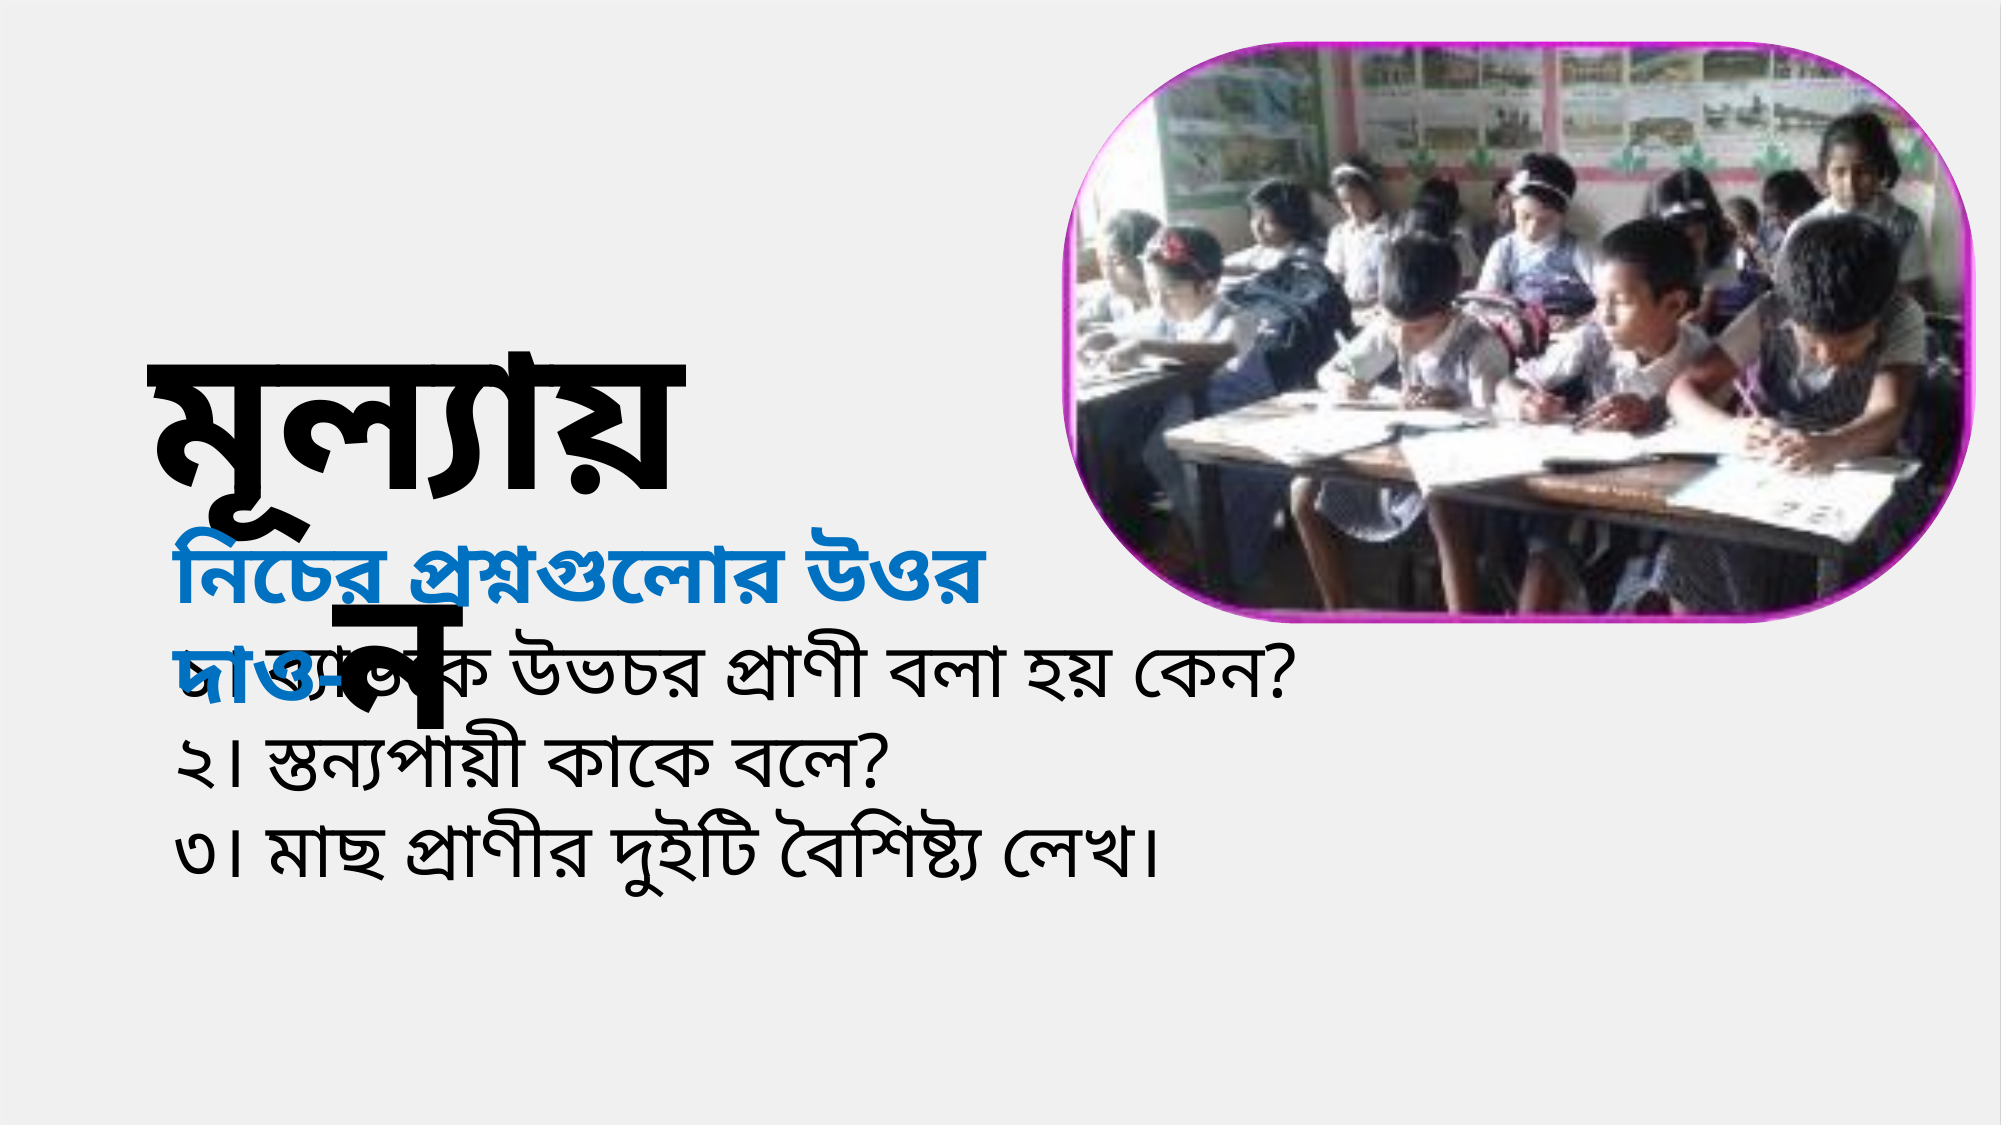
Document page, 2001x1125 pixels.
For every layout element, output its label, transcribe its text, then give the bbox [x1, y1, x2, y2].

text_box মূল্যায়ন [116, 282, 718, 777]
text_box ১। ব্যাঙকে উভচর প্রাণী বলা হয় কেন? ২। স্তন্যপায়ী কাকে বলে? ৩। মাছ প্রাণীর দুইটি বৈশিষ্ট্য লেখ। [159, 624, 1325, 900]
picture [1061, 41, 1976, 624]
text_box নিচের প্রশ্নগুলোর উওর দাও- [159, 512, 1098, 728]
